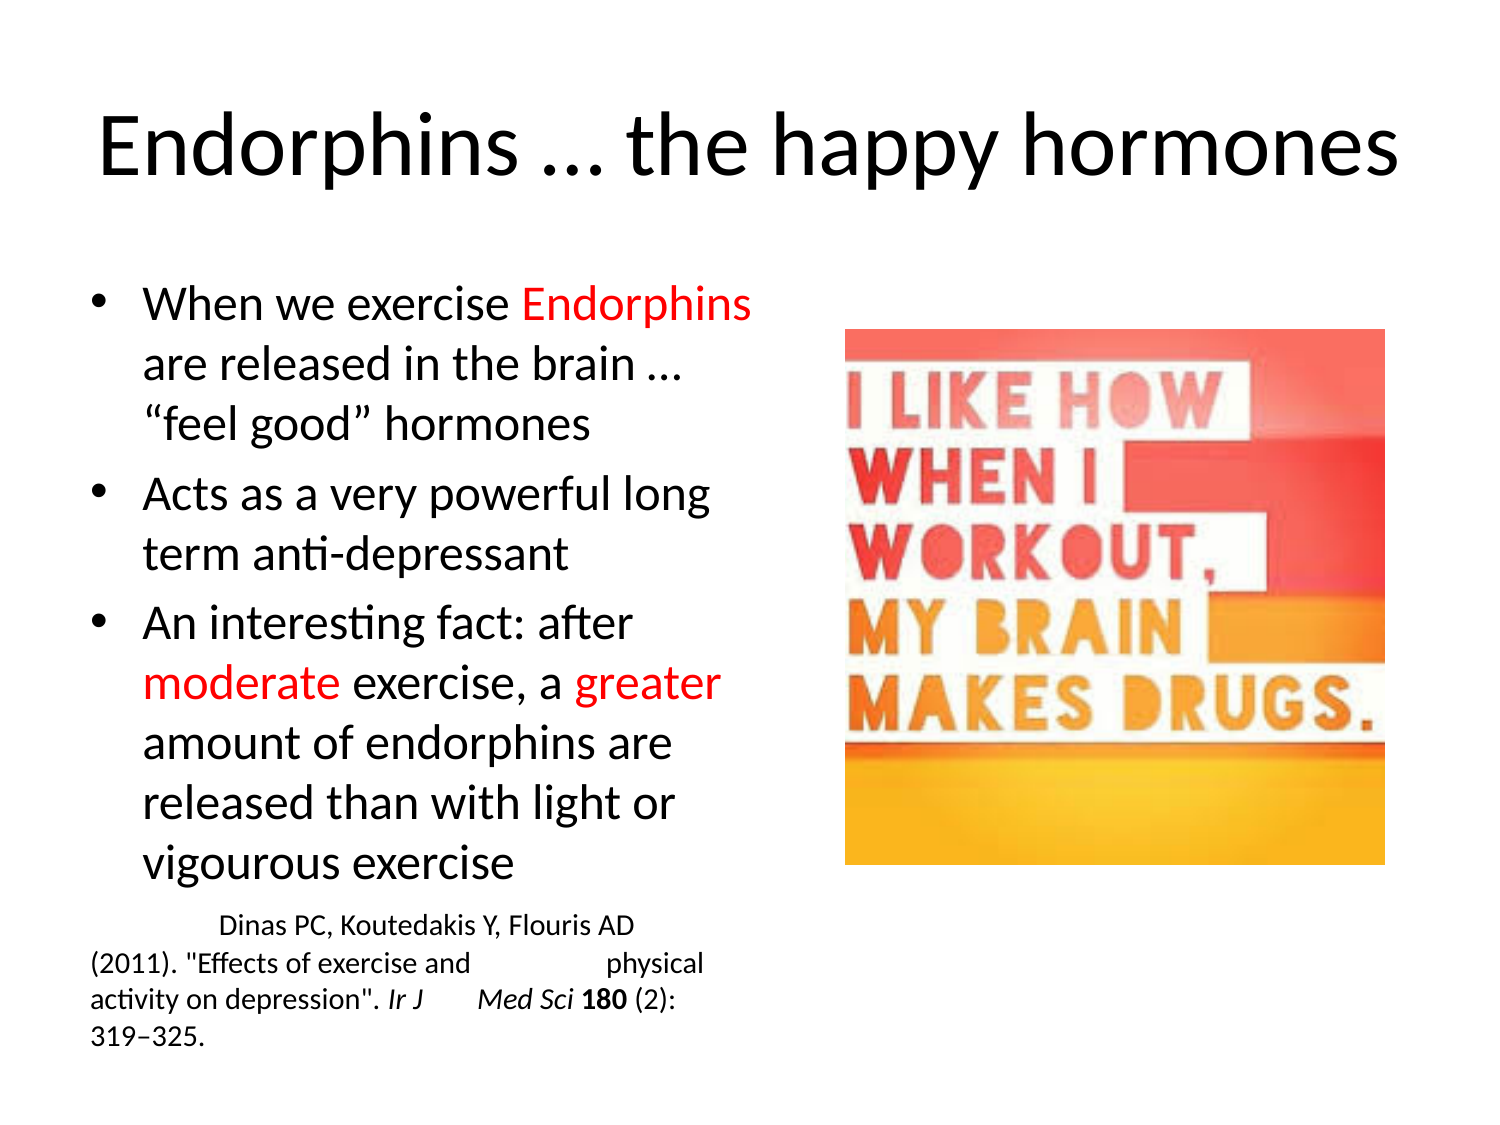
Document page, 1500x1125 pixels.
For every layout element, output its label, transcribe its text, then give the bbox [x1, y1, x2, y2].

picture [845, 328, 1385, 866]
list When we exercise Endorphins are released in the brain … “feel good” hormones Acts as a very powerful long term anti-depressant An interesting fact: after moderate exercise, a greater amount of endorphins are released than with light or vigourous exercise Dinas PC, Koutedakis Y, Flouris AD (2011). "Effects of exercise and physical activity on depression". Ir J Med Sci 180 (2): 319–325. [75, 262, 799, 1061]
title Endorphins … the happy hormones [75, 45, 1425, 233]
